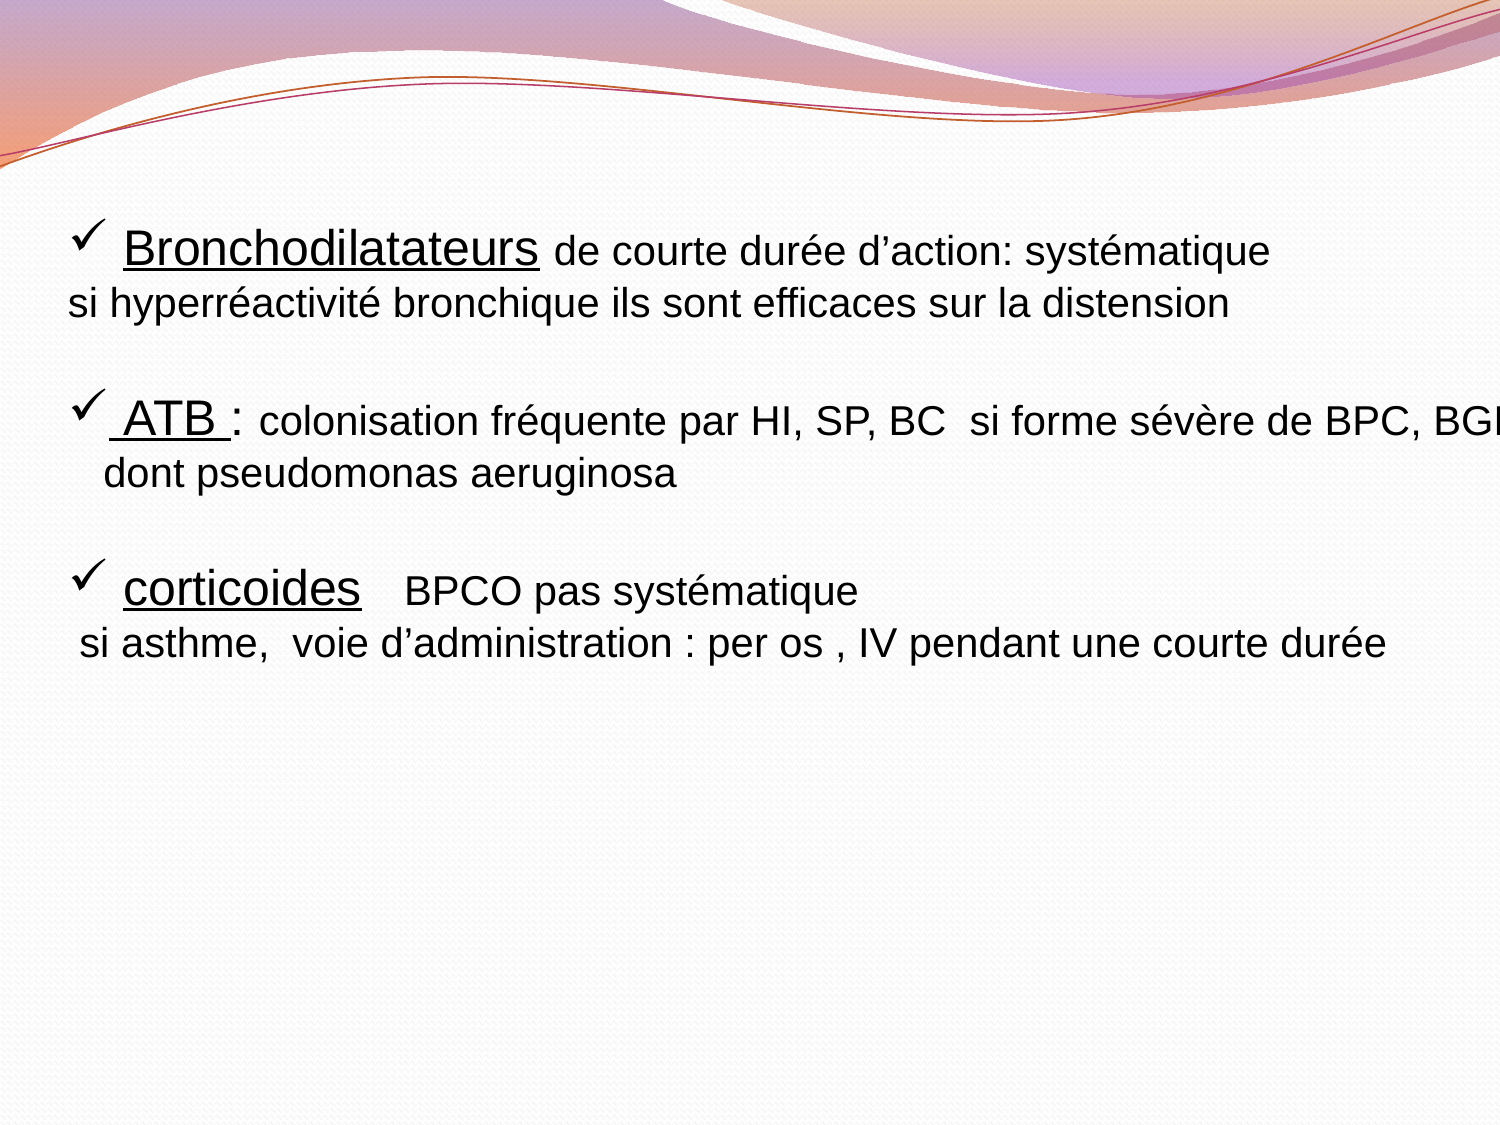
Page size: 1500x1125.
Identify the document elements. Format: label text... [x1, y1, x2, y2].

text_box Bronchodilatateurs de courte durée d’action: systématique si hyperréactivité bronchique ils sont efficaces sur la distension ATB : colonisation fréquente par HI, SP, BC si forme sévère de BPC, BGN dont pseudomonas aeruginosa corticoides BPCO pas systématique si asthme, voie d’administration : per os , IV pendant une courte durée [53, 208, 1500, 673]
